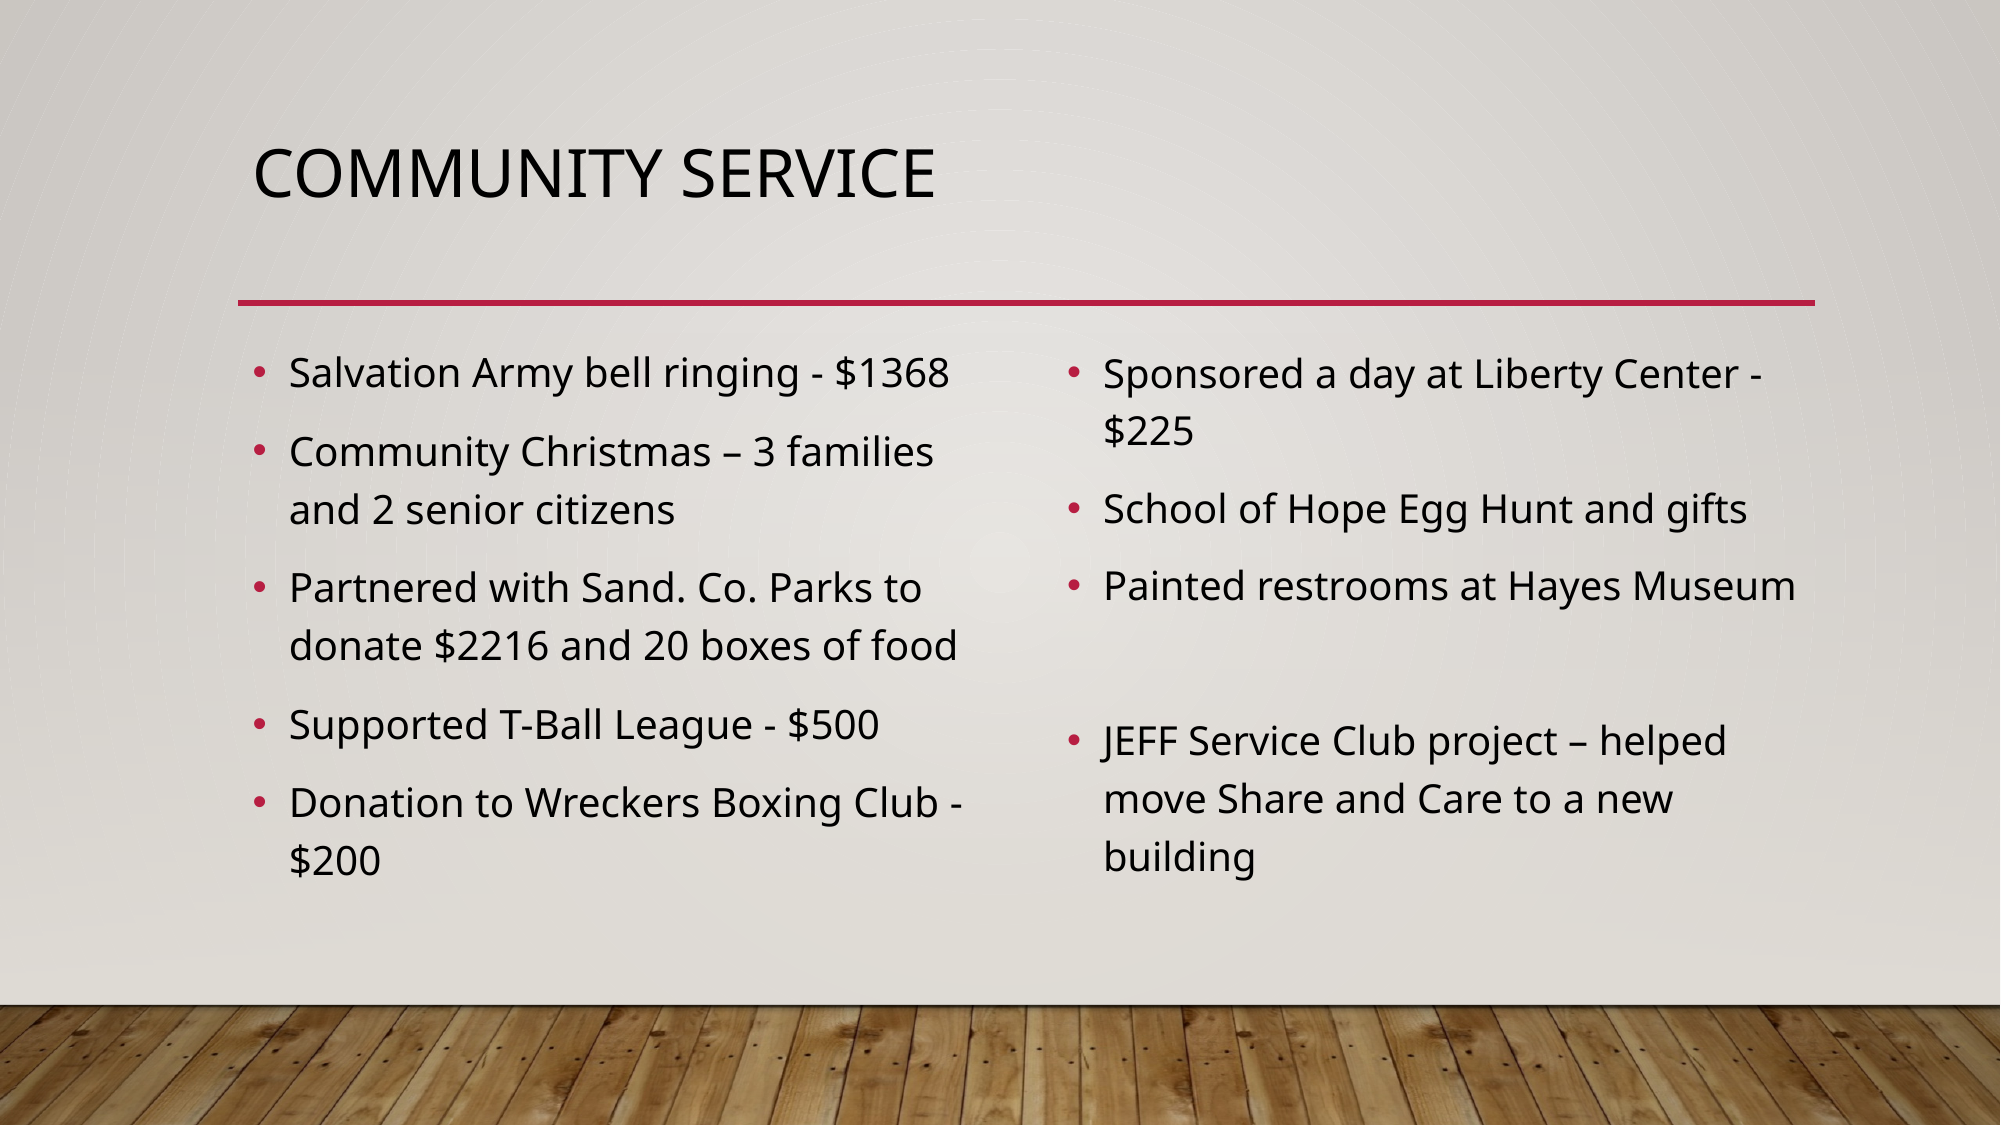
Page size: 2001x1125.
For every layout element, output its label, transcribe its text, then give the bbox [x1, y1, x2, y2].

picture [0, 1005, 2000, 1125]
title COMMUNITY SERVICE [237, 132, 1814, 241]
list Salvation Army bell ringing - $1368 Community Christmas – 3 families and 2 senior citizens Partnered with Sand. Co. Parks to donate $2216 and 20 boxes of food Supported T-Ball League - $500 Donation to Wreckers Boxing Club - $200 [237, 329, 1000, 896]
list Sponsored a day at Liberty Center - $225 School of Hope Egg Hunt and gifts Painted restrooms at Hayes Museum JEFF Service Club project – helped move Share and Care to a new building [1052, 330, 1815, 896]
